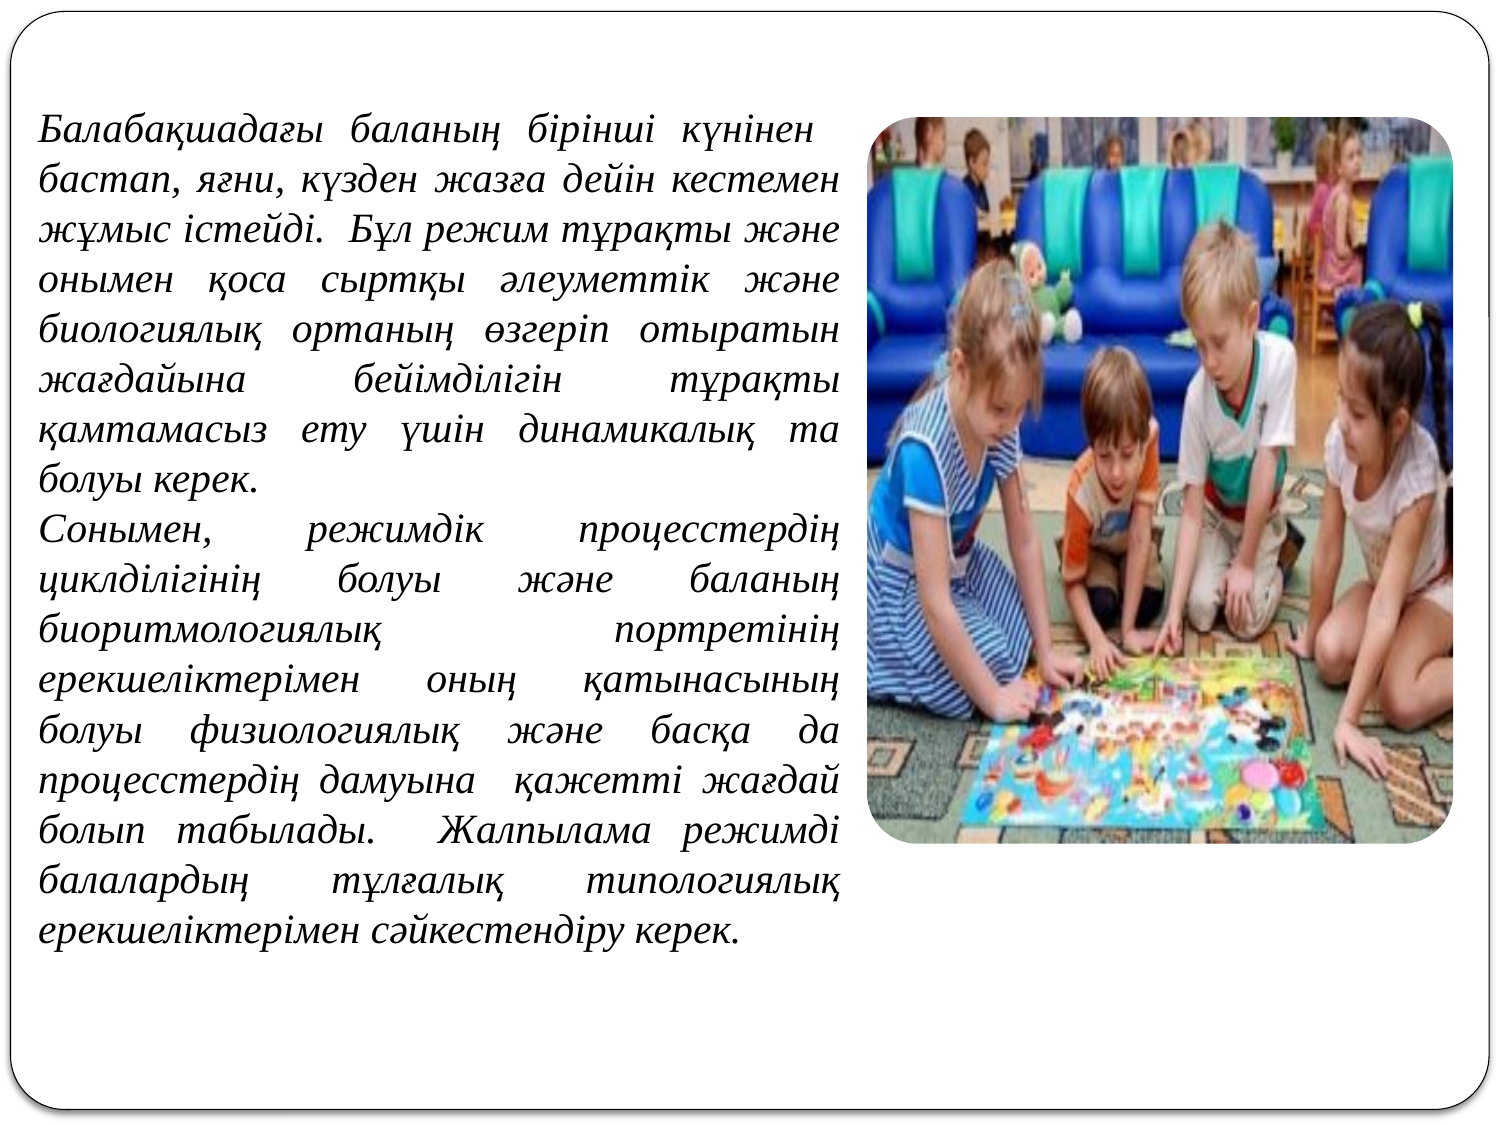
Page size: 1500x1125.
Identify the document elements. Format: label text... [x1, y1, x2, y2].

picture [866, 116, 1454, 844]
text_box Балабақшадағы баланың бірінші күнінен бастап, яғни, күзден жазға дейін кестемен жұмыс істейді. Бұл режим тұрақты және онымен қоса сыртқы әлеуметтік және биологиялық ортаның өзгеріп отыратын жағдайына бейімділігін тұрақты қамтамасыз ету үшін динамикалық та болуы керек. Сонымен, режимдік процесстердің циклділігінің болуы және баланың биоритмологиялық портретінің ерекшеліктерімен оның қатынасының болуы физиологиялық және басқа да процесстердің дамуына қажетті жағдай болып табылады. Жалпылама режимді балалардың тұлғалық типологиялық ерекшеліктерімен сәйкестендіру керек. [23, 93, 856, 959]
